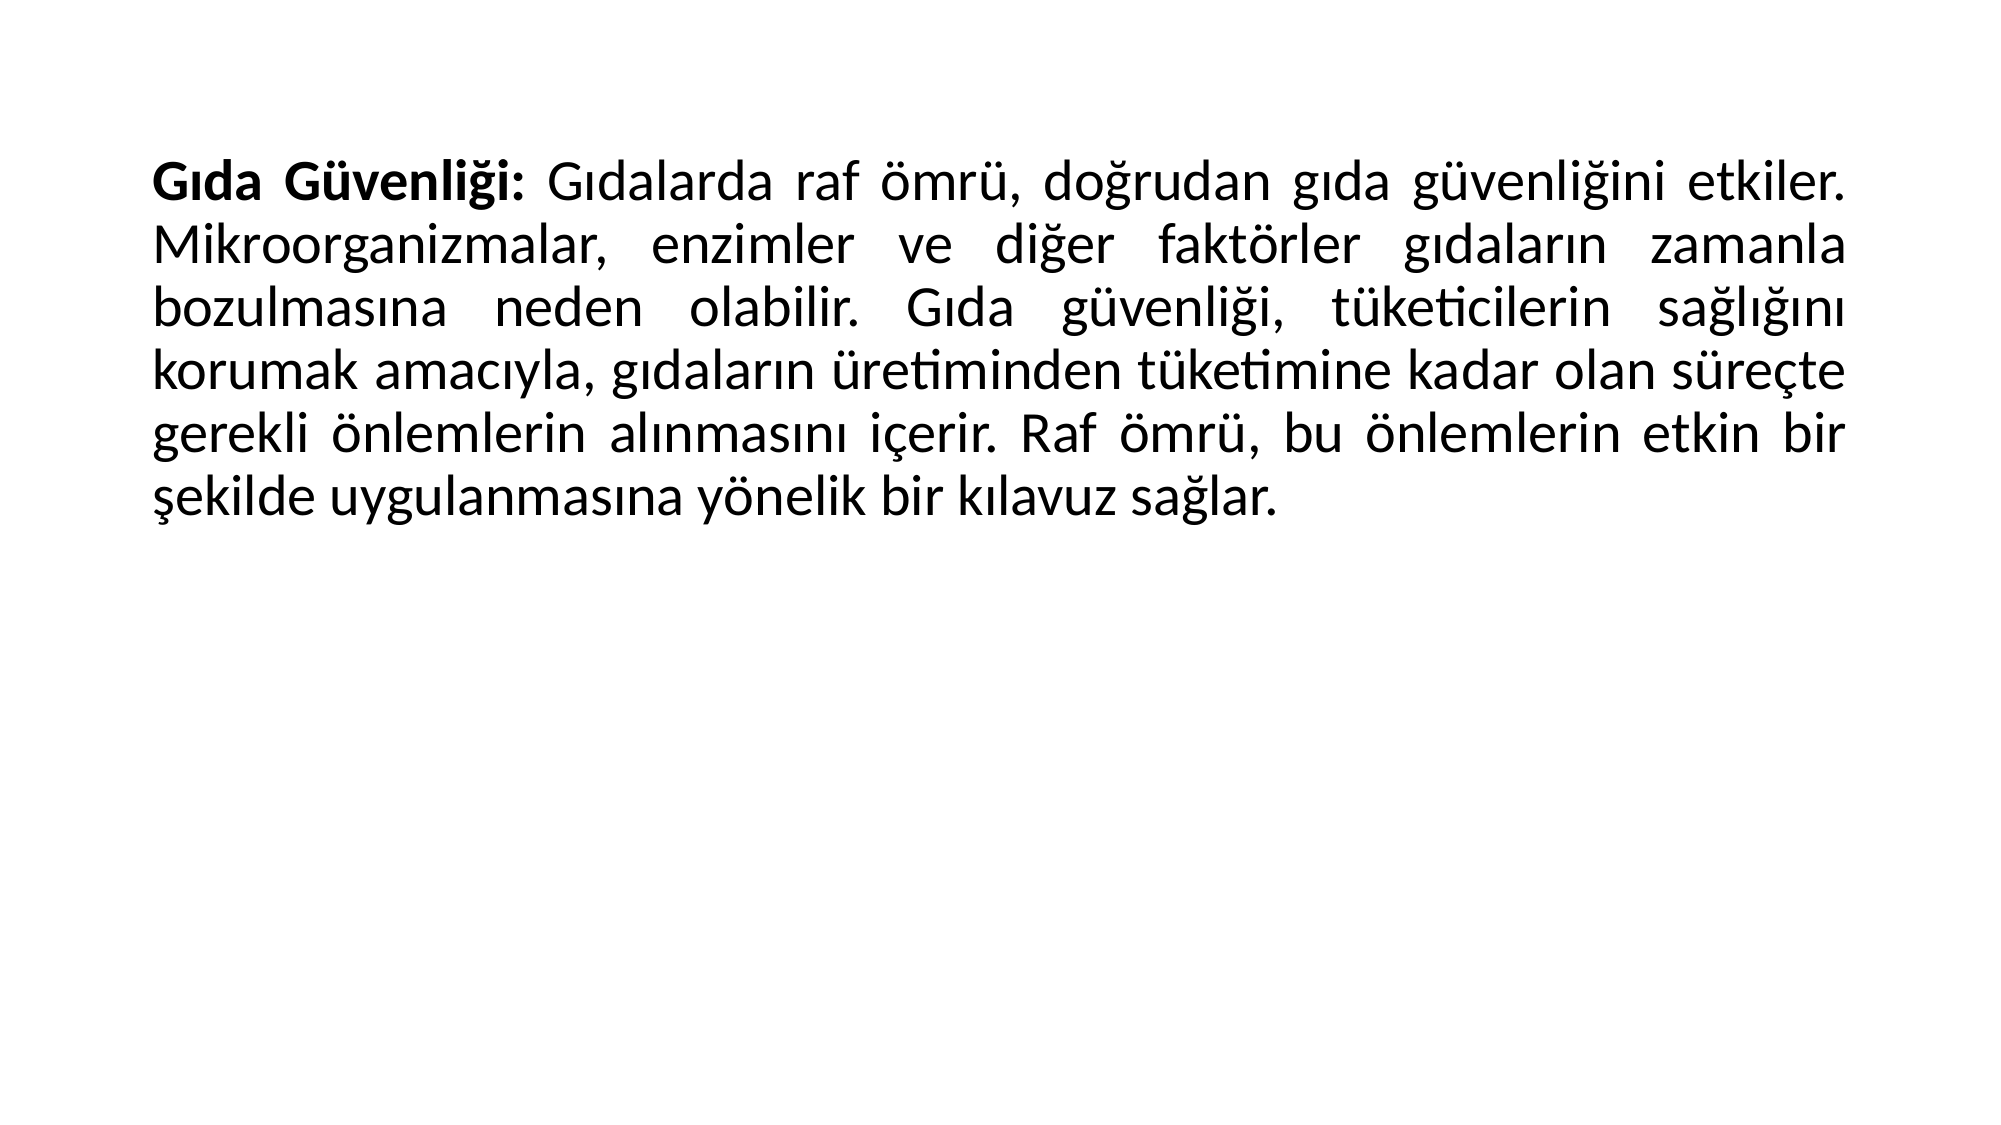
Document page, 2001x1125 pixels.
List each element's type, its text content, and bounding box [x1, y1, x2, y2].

list Gıda Güvenliği: Gıdalarda raf ömrü, doğrudan gıda güvenliğini etkiler. Mikroorganizmalar, enzimler ve diğer faktörler gıdaların zamanla bozulmasına neden olabilir. Gıda güvenliği, tüketicilerin sağlığını korumak amacıyla, gıdaların üretiminden tüketimine kadar olan süreçte gerekli önlemlerin alınmasını içerir. Raf ömrü, bu önlemlerin etkin bir şekilde uygulanmasına yönelik bir kılavuz sağlar. [137, 142, 1863, 1014]
